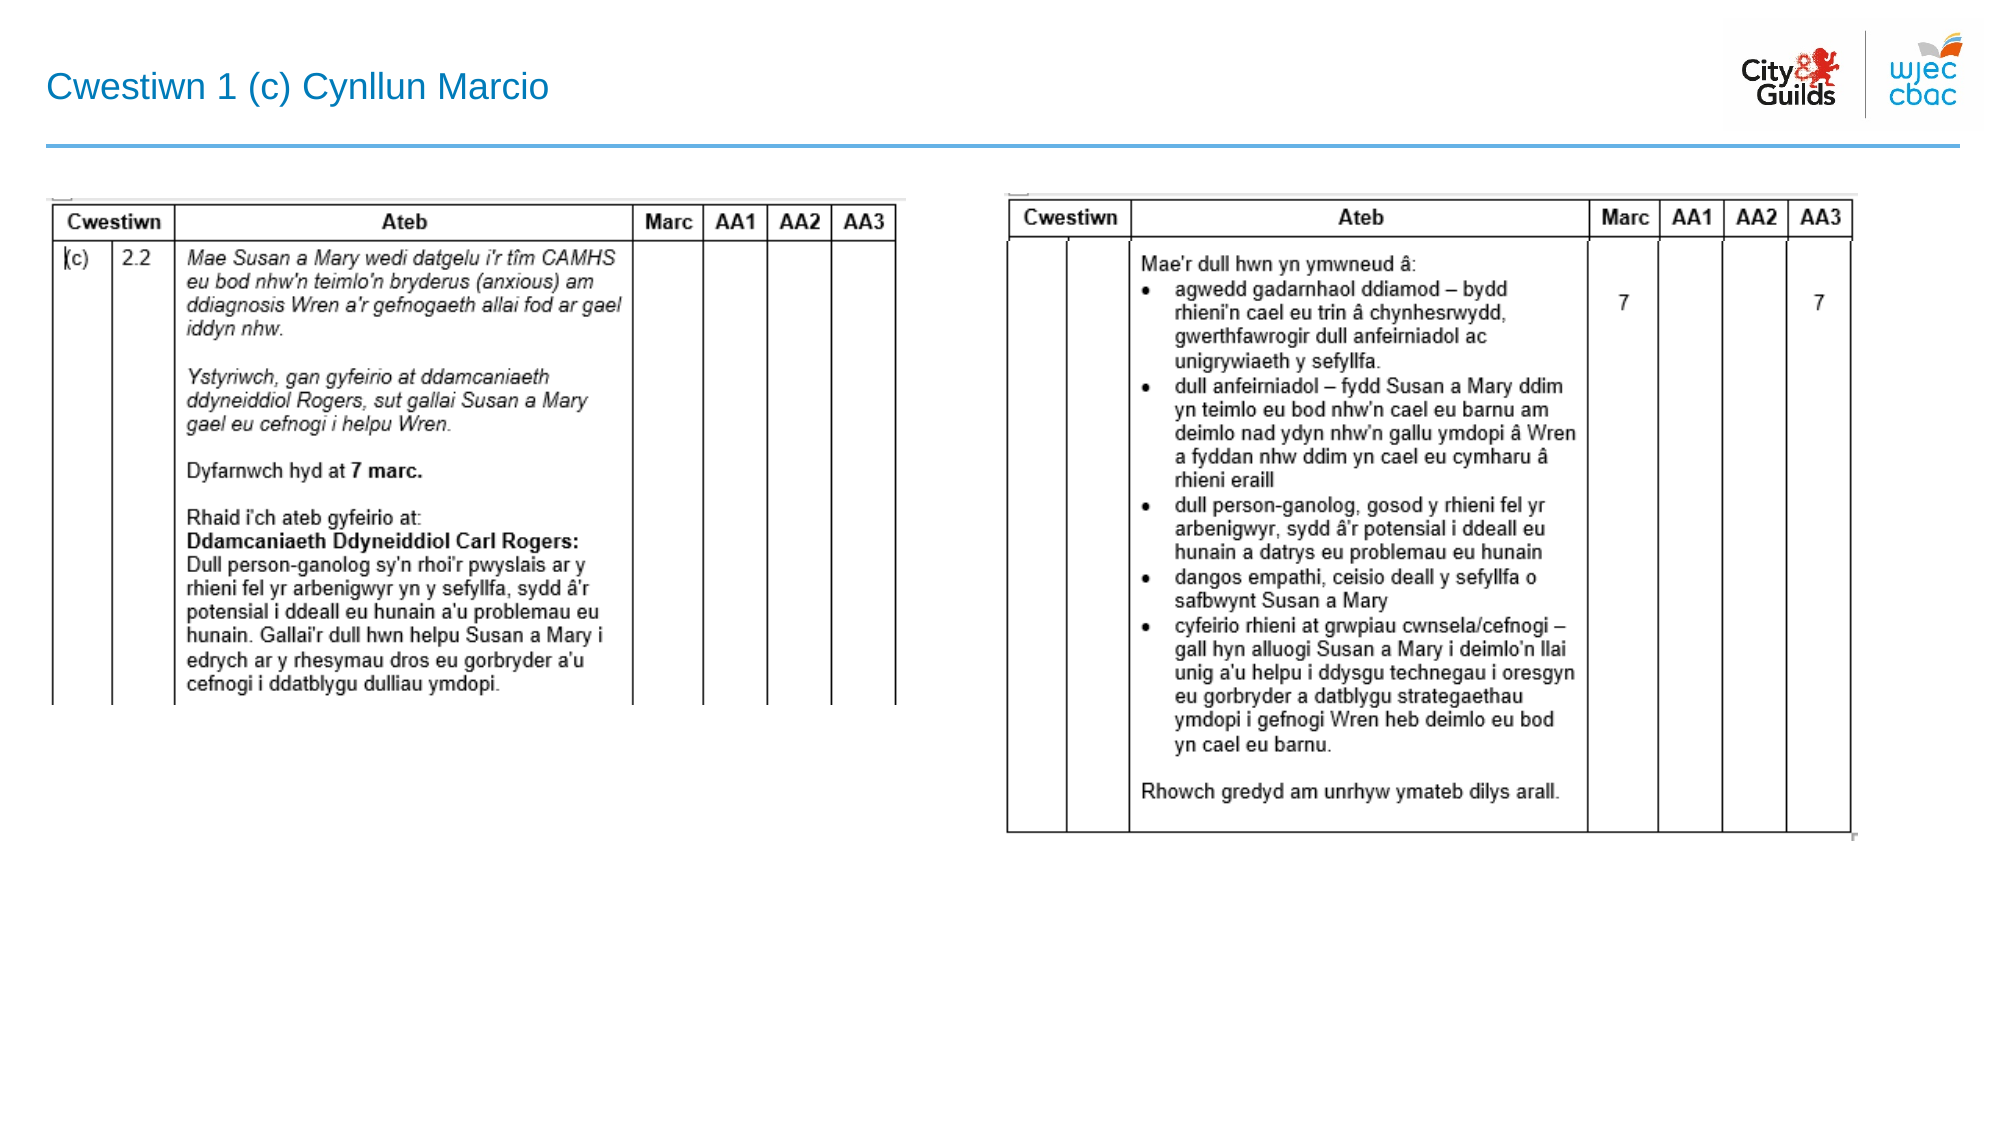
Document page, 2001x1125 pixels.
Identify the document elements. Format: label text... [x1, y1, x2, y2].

picture [1723, 18, 1984, 131]
title Cwestiwn 1 (c) Cynllun Marcio [46, 34, 1724, 108]
picture [46, 198, 906, 705]
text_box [999, 193, 1858, 841]
